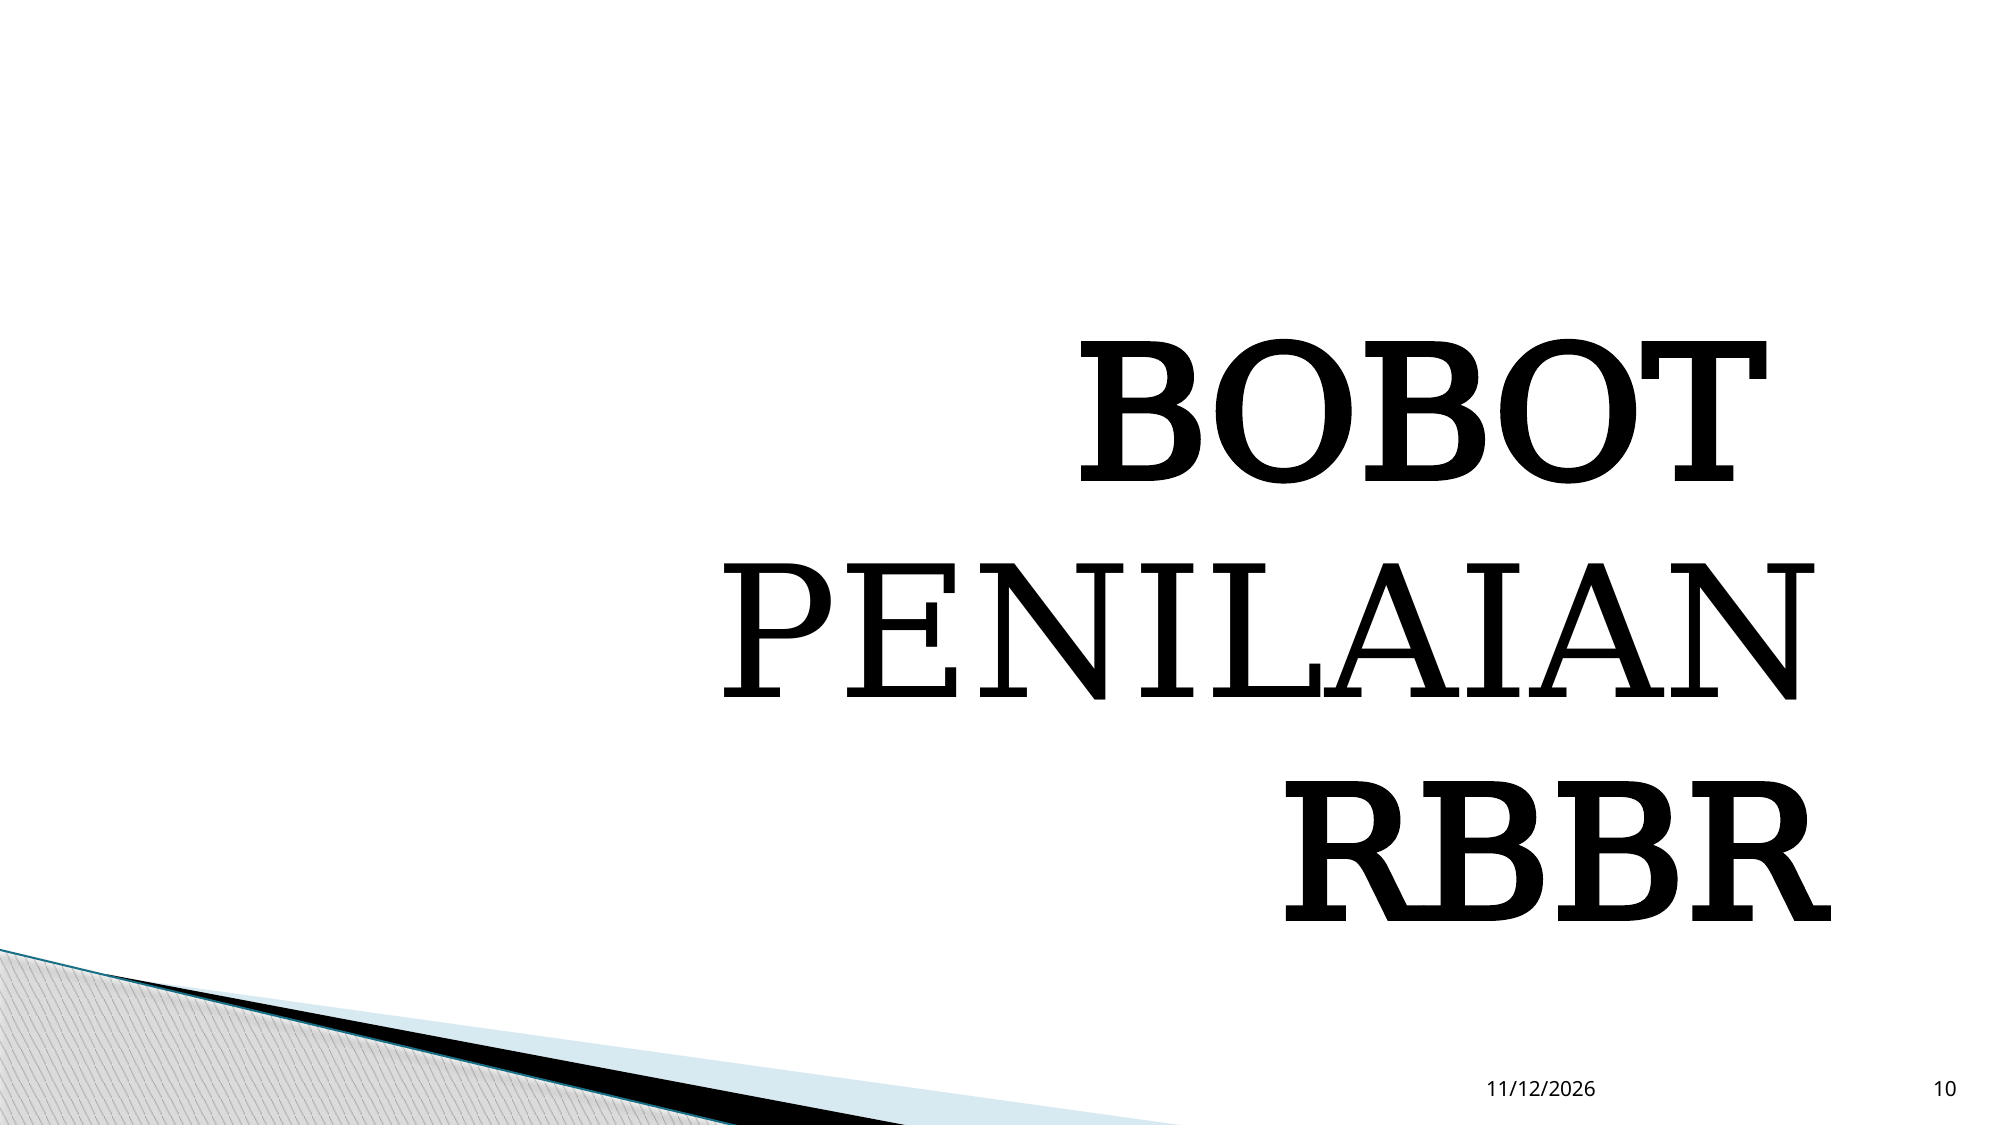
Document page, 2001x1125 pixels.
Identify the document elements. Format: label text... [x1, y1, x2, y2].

slide_number 10 [1892, 1051, 1972, 1112]
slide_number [1471, 1051, 1892, 1112]
text_box BOBOT PENILAIAN RBBR [237, 242, 1838, 962]
